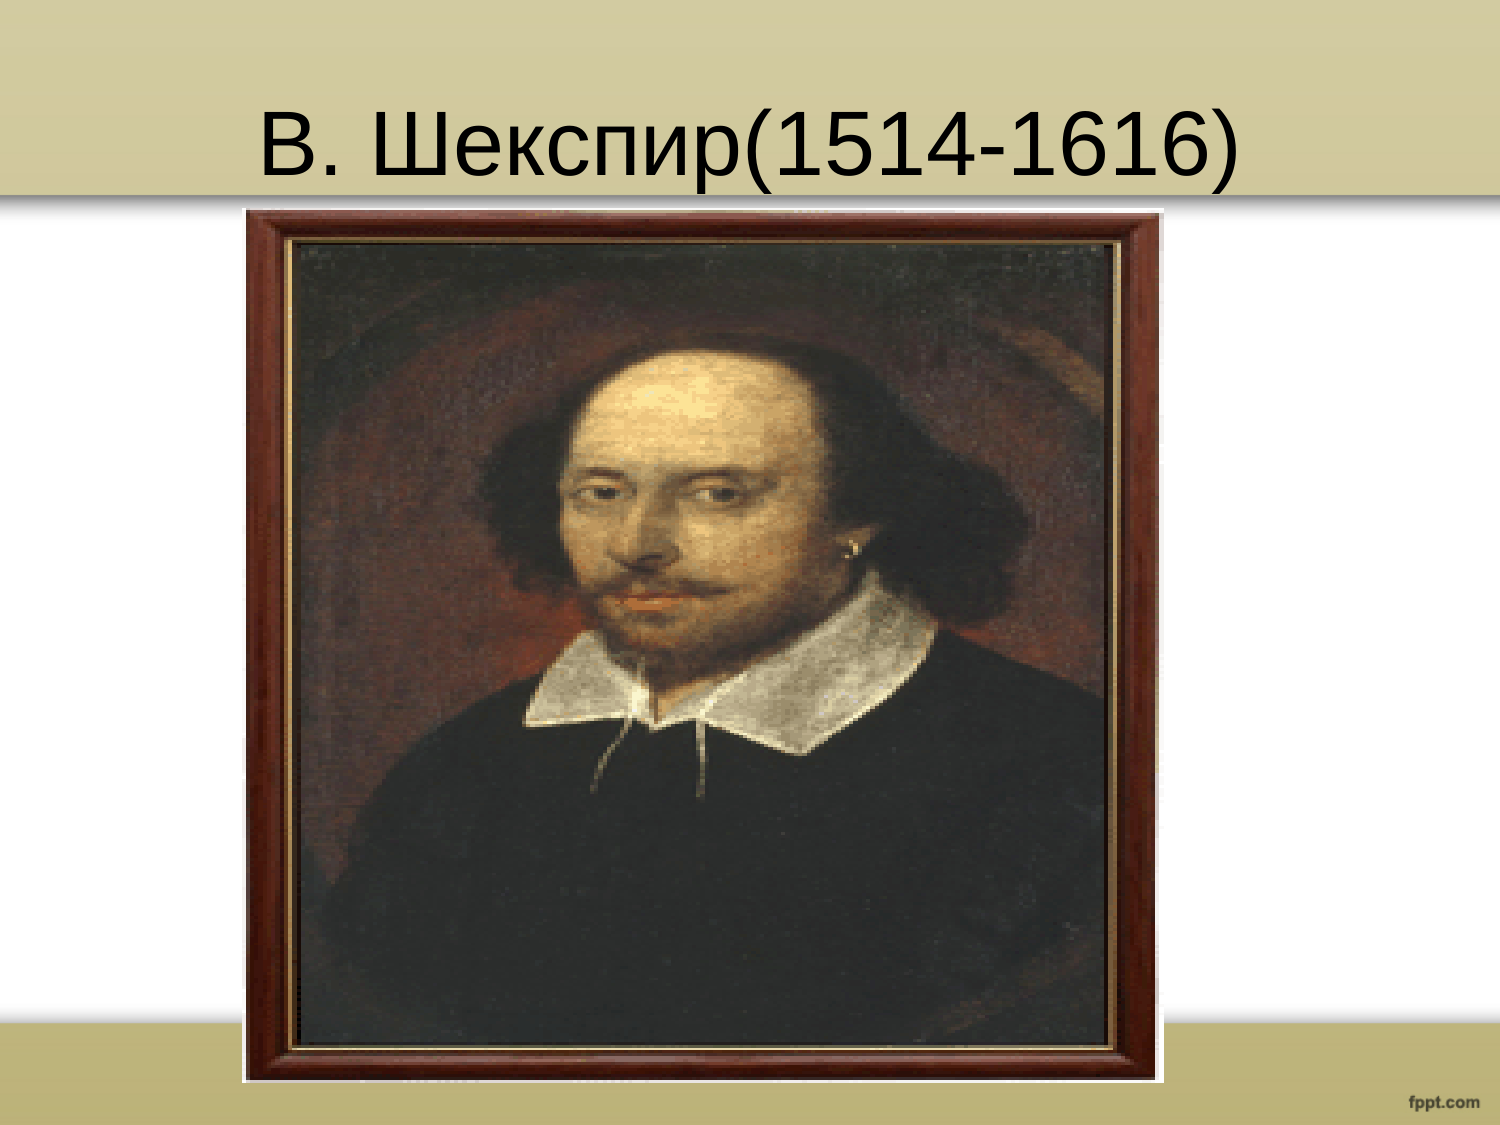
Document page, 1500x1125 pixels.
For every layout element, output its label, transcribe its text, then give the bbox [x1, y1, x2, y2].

picture [0, 0, 1500, 1125]
title В. Шекспир(1514-1616) [74, 44, 1426, 233]
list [241, 207, 1164, 1083]
